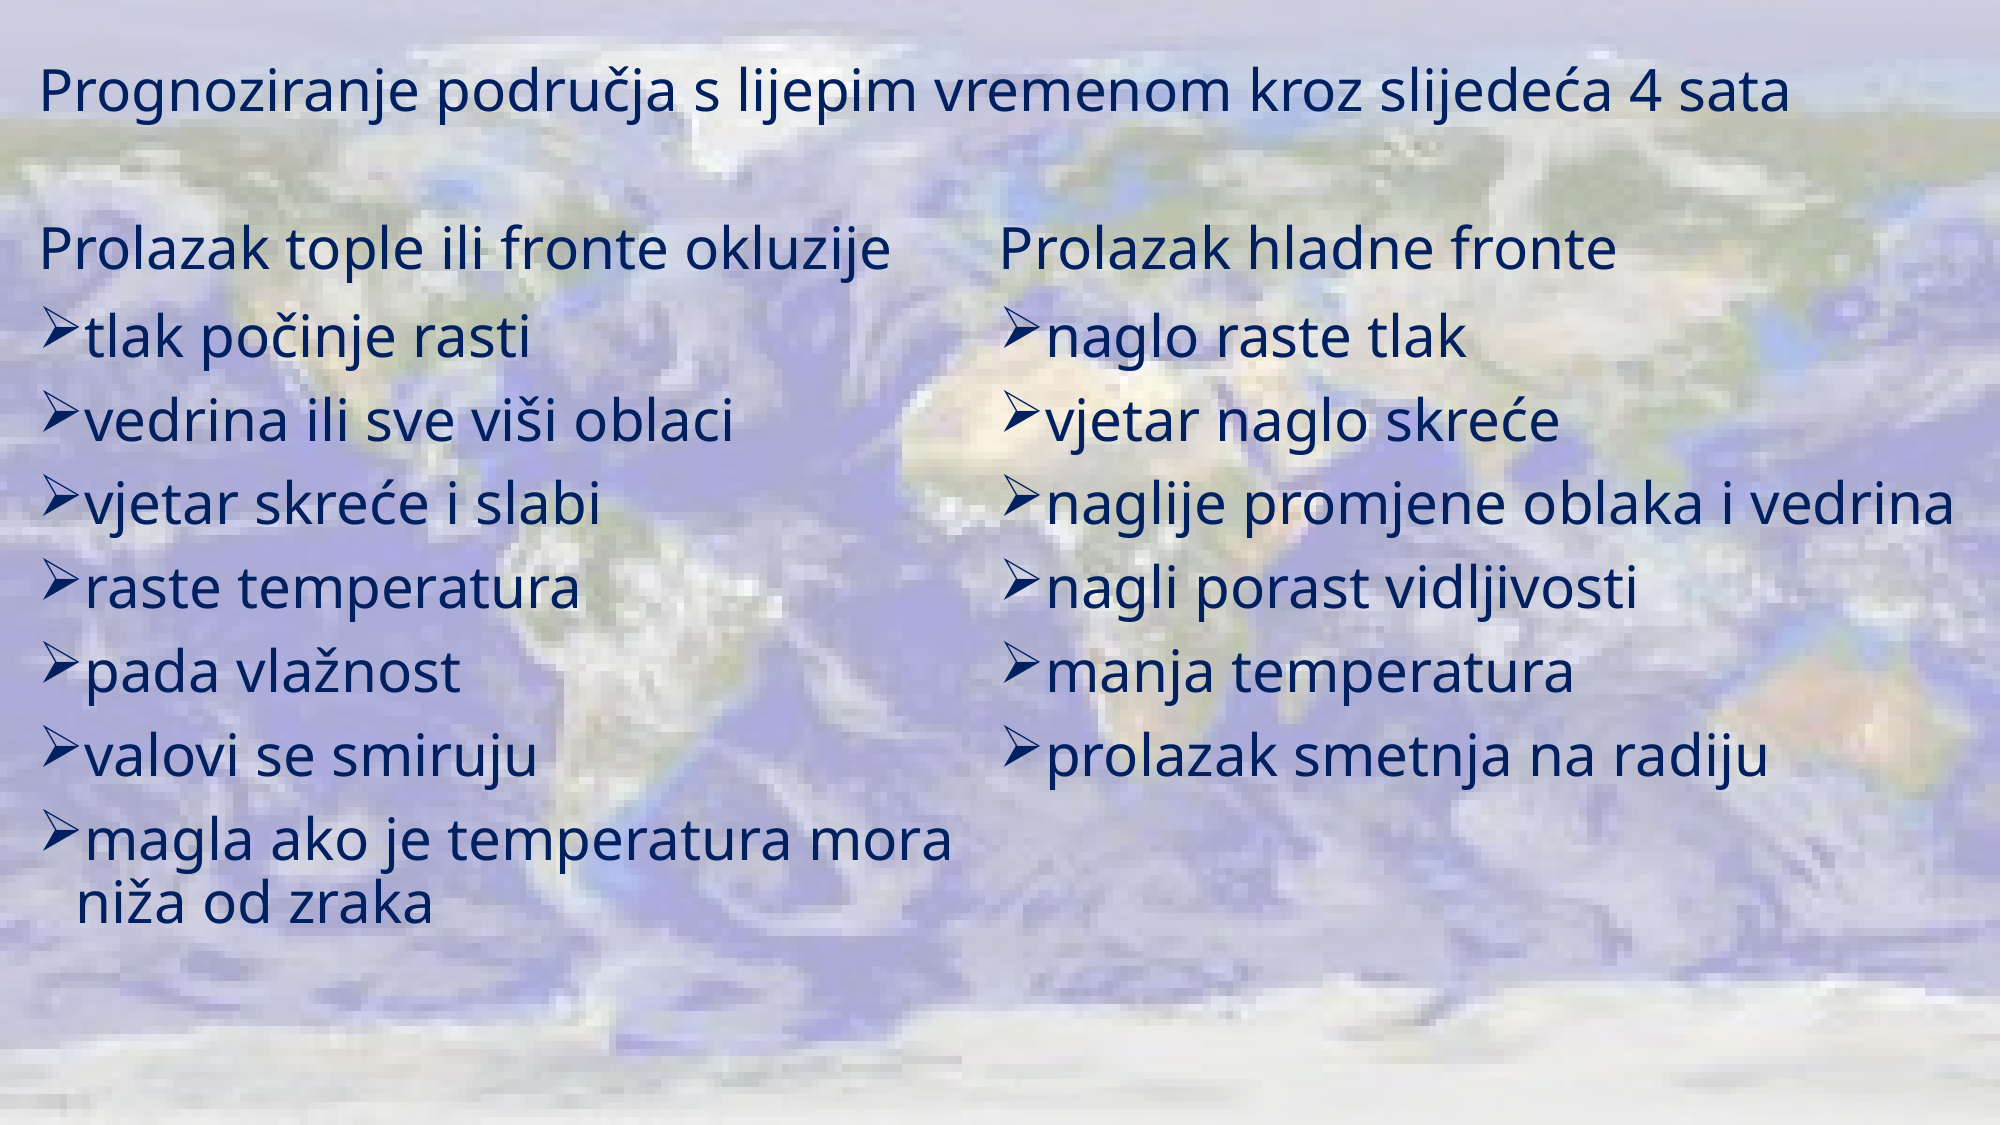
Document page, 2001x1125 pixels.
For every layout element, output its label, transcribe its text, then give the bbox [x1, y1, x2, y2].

list Prolazak tople ili fronte okluzije [23, 154, 983, 290]
list tlak počinje rasti vedrina ili sve viši oblaci vjetar skreće i slabi raste temperatura pada vlažnost valovi se smiruju magla ako je temperatura mora niža od zraka [23, 299, 983, 1000]
title Prognoziranje područja s lijepim vremenom kroz slijedeća 4 sata [23, 31, 1977, 154]
list Prolazak hladne fronte [983, 154, 1978, 290]
list naglo raste tlak vjetar naglo skreće naglije promjene oblaka i vedrina nagli porast vidljivosti manja temperatura prolazak smetnja na radiju [983, 299, 1978, 1000]
